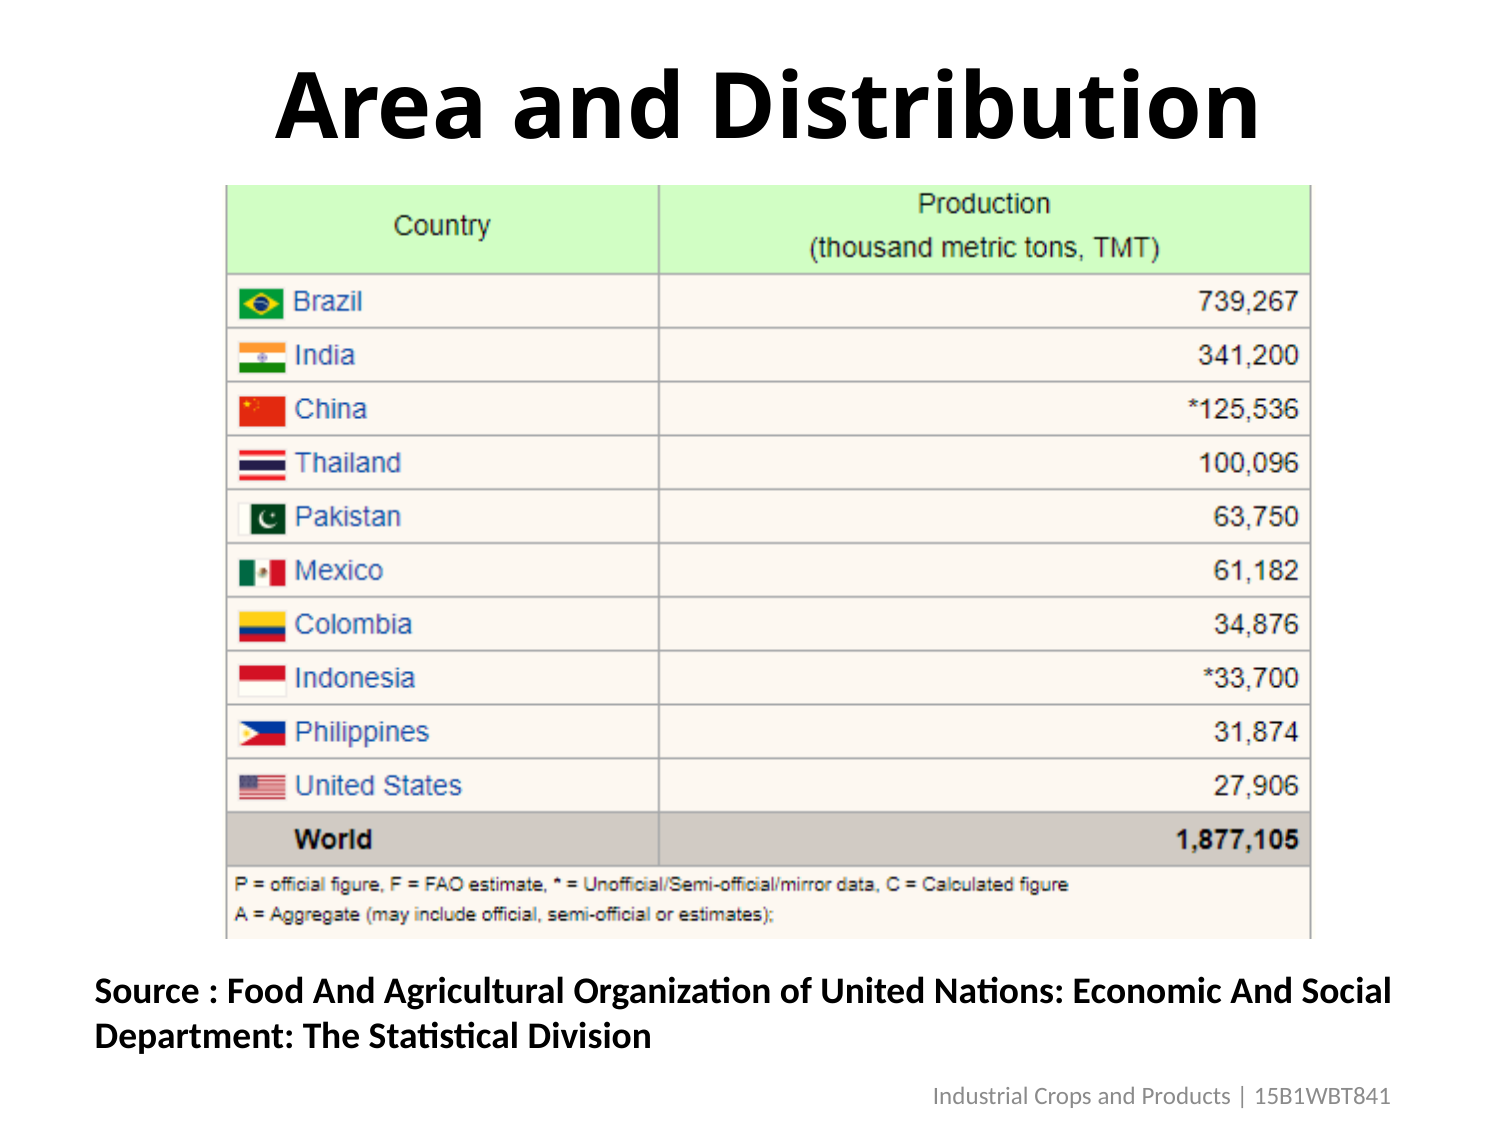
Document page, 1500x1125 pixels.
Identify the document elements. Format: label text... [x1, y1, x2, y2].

title Area and Distribution [122, 0, 1416, 218]
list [222, 185, 1316, 939]
text_box Source : Food And Agricultural Organization of United Nations: Economic And Social Department: The Statistical Division [79, 958, 1458, 1064]
footer Industrial Crops and Products | 15B1WBT841 [909, 1065, 1416, 1125]
